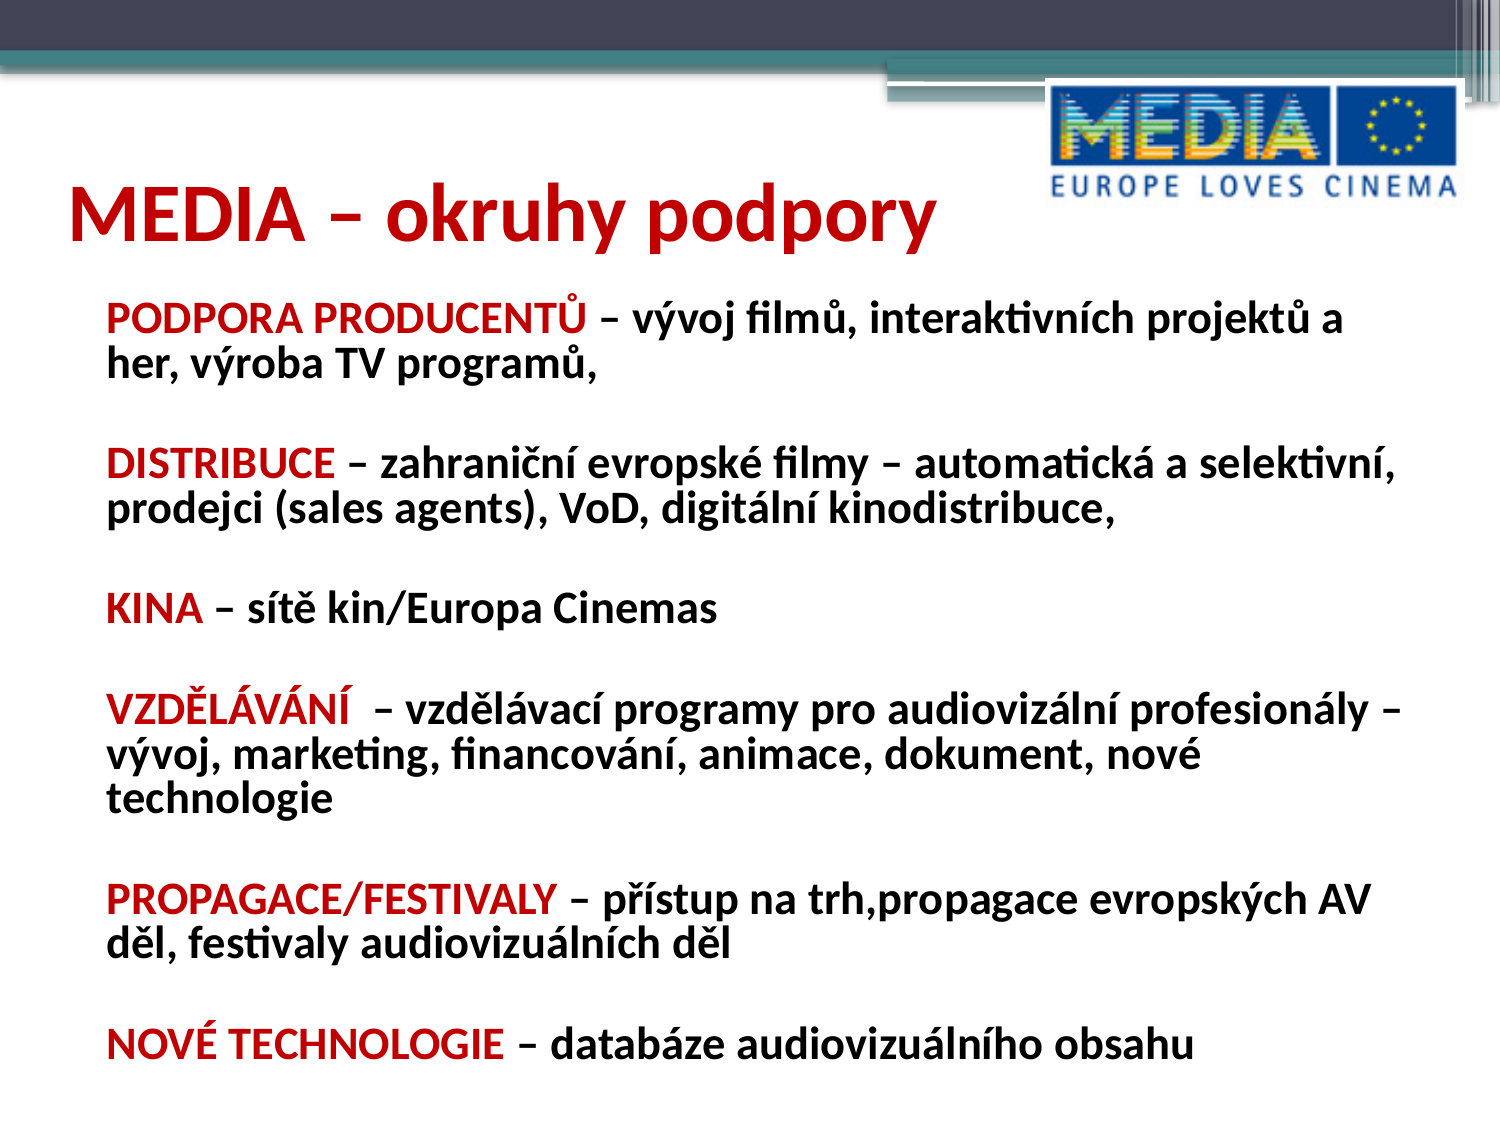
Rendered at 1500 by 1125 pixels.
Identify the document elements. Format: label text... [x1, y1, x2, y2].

picture [1045, 77, 1465, 209]
list PODPORA PRODUCENTŮ – vývoj filmů, interaktivních projektů a her, výroba TV programů, DISTRIBUCE – zahraniční evropské filmy – automatická a selektivní, prodejci (sales agents), VoD, digitální kinodistribuce, KINA – sítě kin/Europa Cinemas VZDĚLÁVÁNÍ – vzdělávací programy pro audiovizální profesionály – vývoj, marketing, financování, animace, dokument, nové technologie PROPAGACE/FESTIVALY – přístup na trh,propagace evropských AV děl, festivaly audiovizuálních děl NOVÉ TECHNOLOGIE – databáze audiovizuálního obsahu [75, 290, 1425, 1079]
title MEDIA – okruhy podpory [53, 120, 1404, 296]
